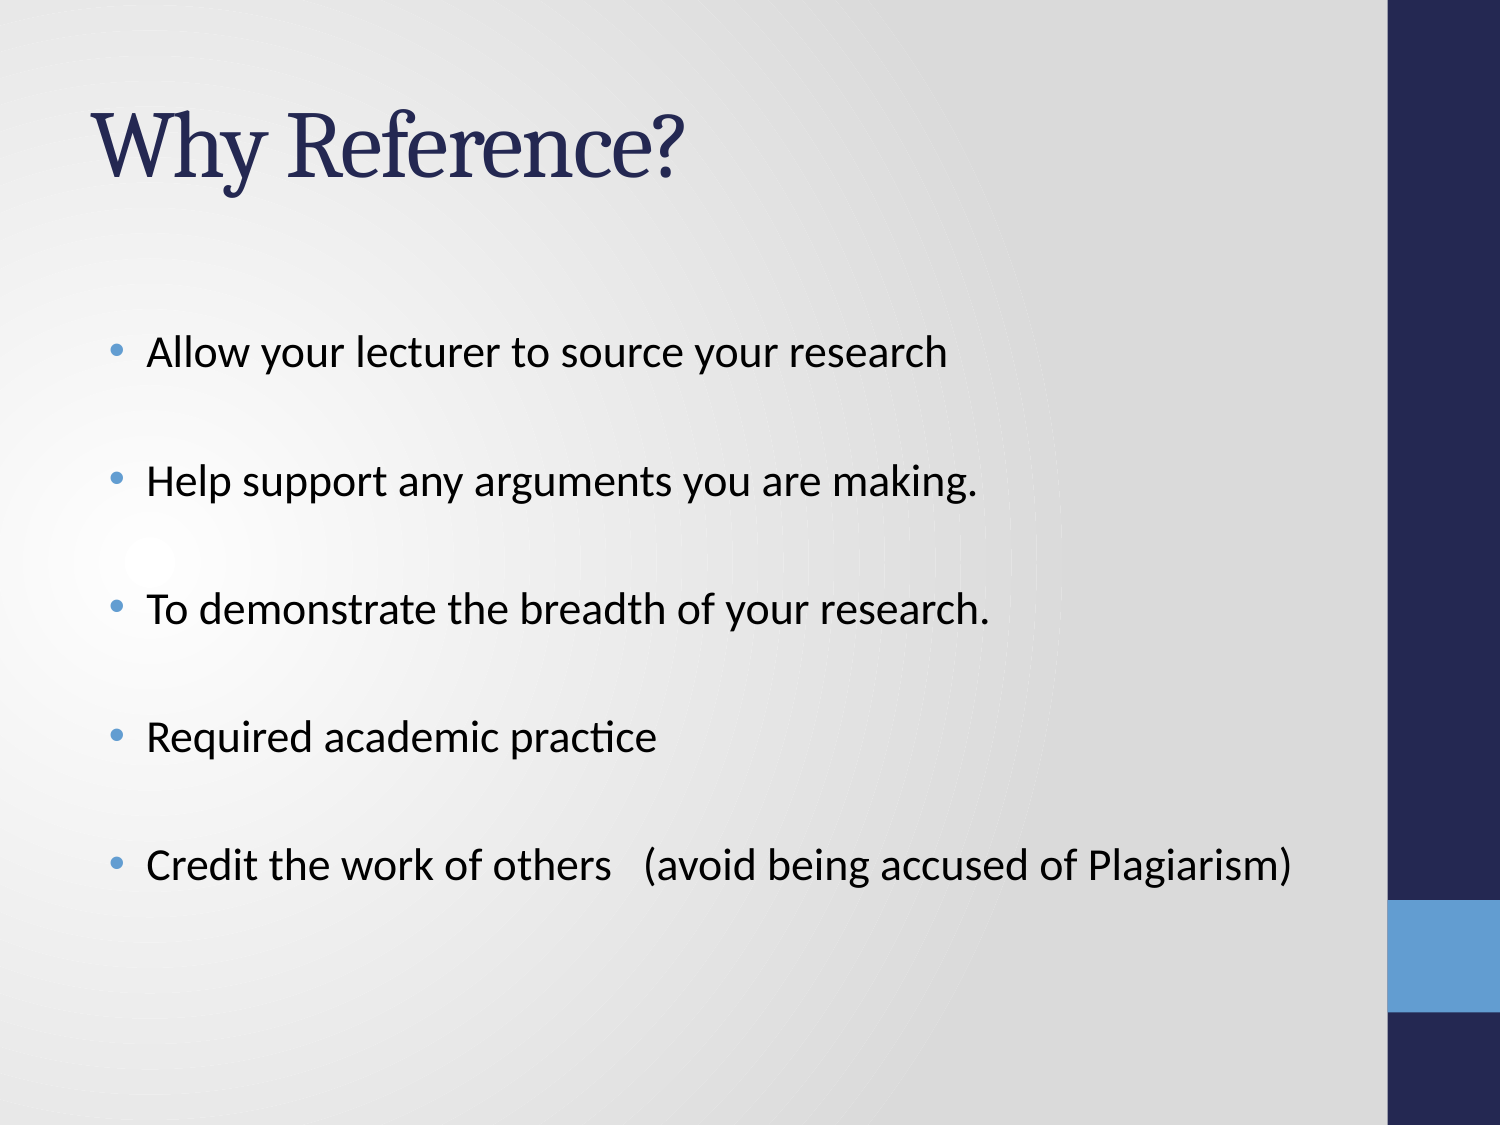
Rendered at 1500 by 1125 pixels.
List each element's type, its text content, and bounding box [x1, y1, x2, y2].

list Allow your lecturer to source your research Help support any arguments you are making. To demonstrate the breadth of your research. Required academic practice Credit the work of others (avoid being accused of Plagiarism) [75, 314, 1325, 1050]
title Why Reference? [75, 45, 1325, 233]
